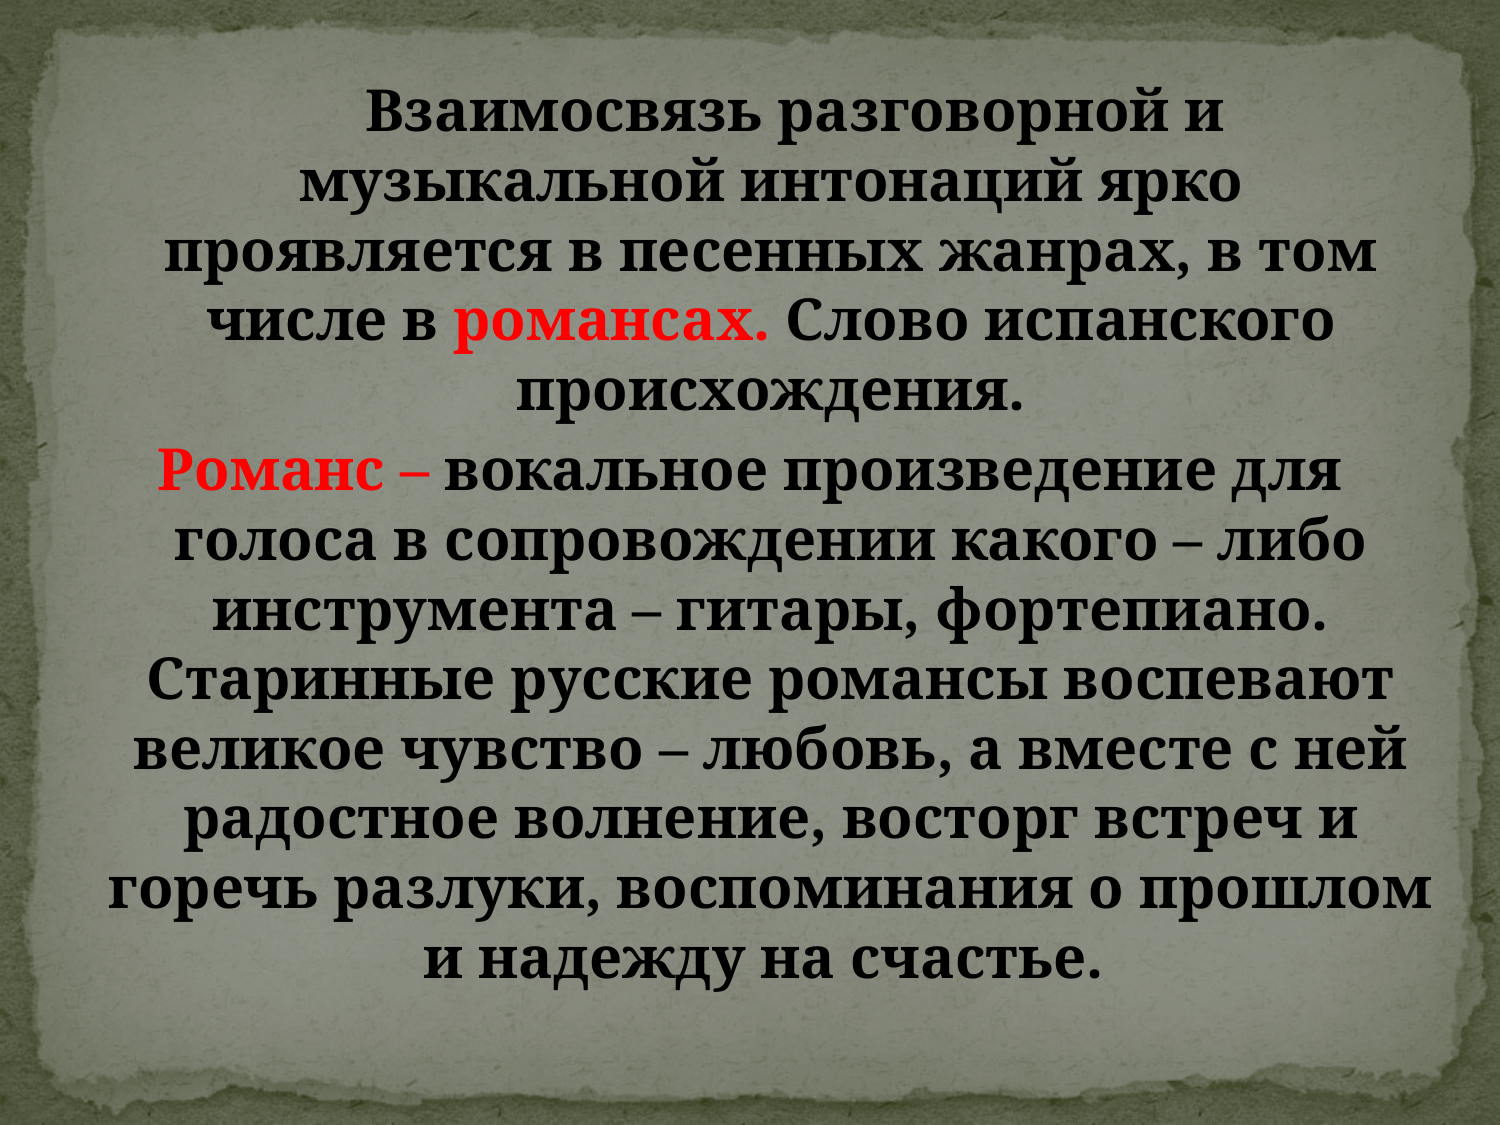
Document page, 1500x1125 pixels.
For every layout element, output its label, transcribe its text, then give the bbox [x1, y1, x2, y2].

list Взаимосвязь разговорной и музыкальной интонаций ярко проявляется в песенных жанрах, в том числе в романсах. Слово испанского происхождения. Романс – вокальное произведение для голоса в сопровождении какого – либо инструмента – гитары, фортепиано. Старинные русские романсы воспевают великое чувство – любовь, а вместе с ней радостное волнение, восторг встреч и горечь разлуки, воспоминания о прошлом и надежду на счастье. [41, 66, 1459, 1000]
